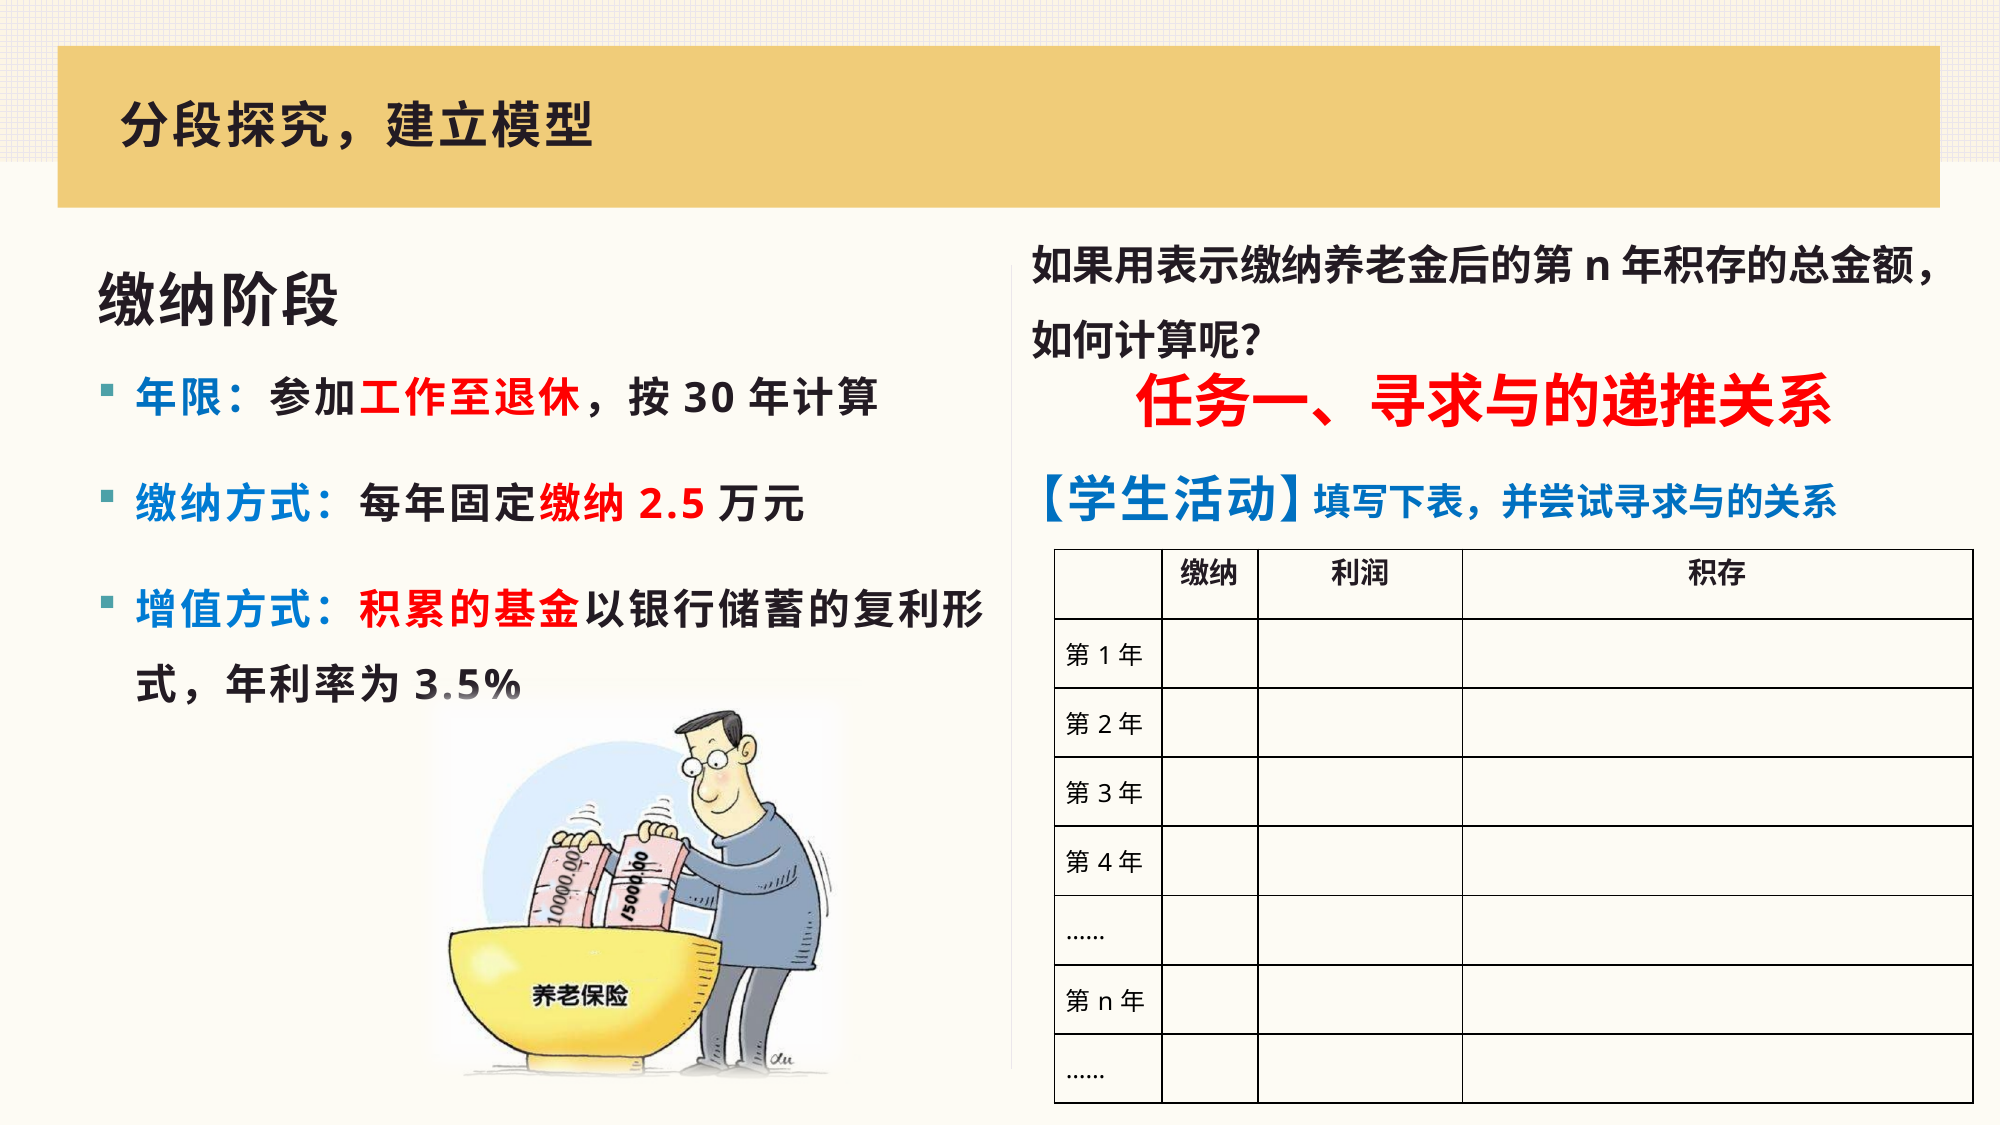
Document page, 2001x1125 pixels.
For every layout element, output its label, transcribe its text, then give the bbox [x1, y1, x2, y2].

table_cell …… [1055, 1035, 1161, 1102]
table_cell [1163, 966, 1257, 1033]
table_header 缴纳 [1163, 550, 1257, 618]
table_cell [1163, 620, 1257, 687]
table_cell [1259, 689, 1462, 756]
table_cell [1463, 620, 1972, 687]
table_cell 第n年 [1055, 966, 1161, 1033]
table_cell [1463, 827, 1972, 895]
table_header [1055, 550, 1161, 618]
table_cell [1259, 1035, 1462, 1102]
table_header 利润 [1259, 550, 1462, 618]
table_cell [1163, 827, 1257, 895]
table_cell 第2年 [1055, 689, 1161, 756]
table_cell 第1年 [1055, 620, 1161, 687]
table_cell [1259, 966, 1462, 1033]
table_cell [1259, 827, 1462, 895]
table_cell [1463, 966, 1972, 1033]
title 分段探究，建立模型 [104, 79, 1894, 176]
table_cell [1259, 620, 1462, 687]
table_cell 第4年 [1055, 827, 1161, 895]
table_cell [1163, 758, 1257, 825]
table_cell [1163, 689, 1257, 756]
table_header 积存 [1463, 550, 1972, 618]
picture [411, 678, 862, 1084]
table_cell [1463, 758, 1972, 825]
table_cell [1463, 689, 1972, 756]
table_cell [1259, 896, 1462, 964]
list 年限：参加工作至退休，按30年计算 缴纳方式：每年固定缴纳2.5万元 增值方式：积累的基金以银行储蓄的复利形式，年利率为3.5% [82, 337, 1020, 846]
list 缴纳阶段 [82, 222, 910, 337]
table_cell 第3年 [1055, 758, 1161, 825]
table_cell [1163, 1035, 1257, 1102]
table_cell [1463, 1035, 1972, 1102]
table_cell [1163, 896, 1257, 964]
list 【学生活动】 [1020, 415, 1827, 551]
table_cell [1463, 896, 1972, 964]
table_cell [1259, 758, 1462, 825]
table_cell …… [1055, 896, 1161, 964]
